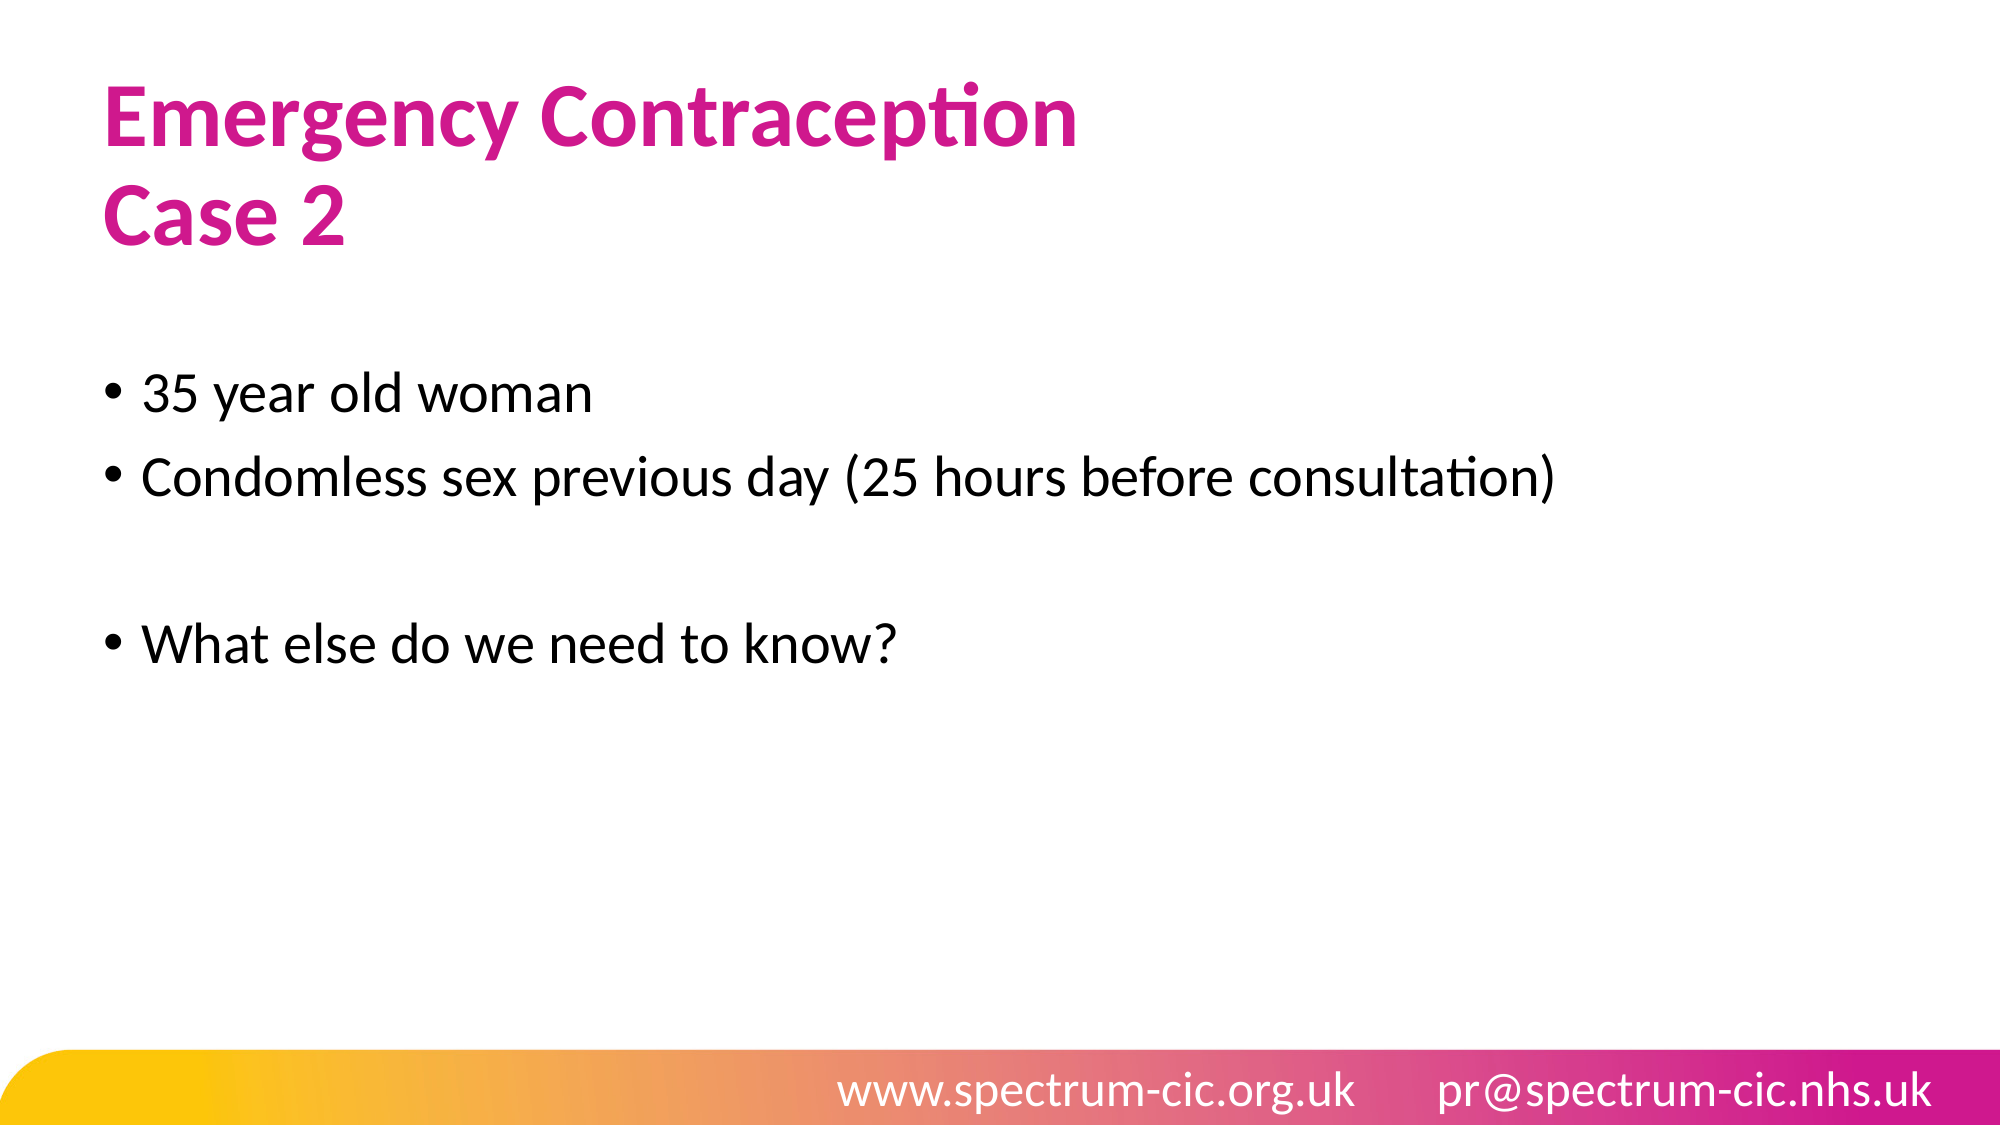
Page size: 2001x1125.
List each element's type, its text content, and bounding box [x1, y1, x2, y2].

title Emergency Contraception Case 2 [88, 59, 1357, 278]
list 35 year old woman Condomless sex previous day (25 hours before consultation) What else do we need to know? [88, 354, 1916, 1014]
picture [0, 0, 2000, 1125]
